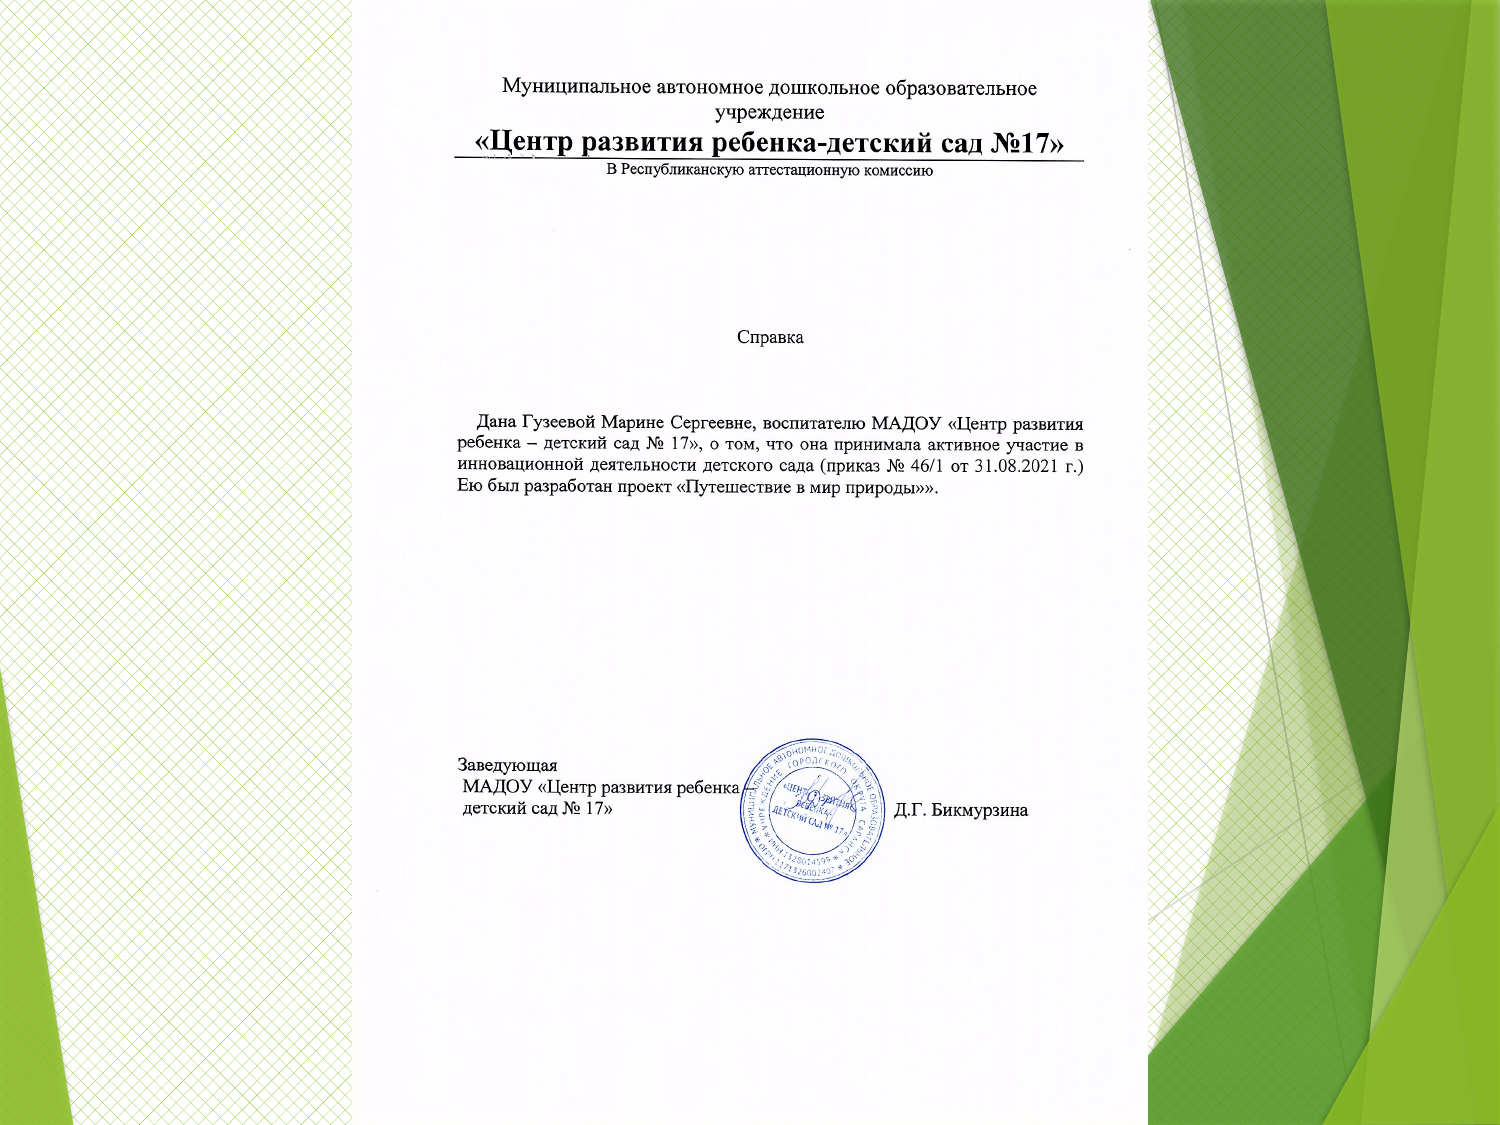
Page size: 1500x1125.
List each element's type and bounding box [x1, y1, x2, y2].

picture [351, 0, 1149, 1125]
